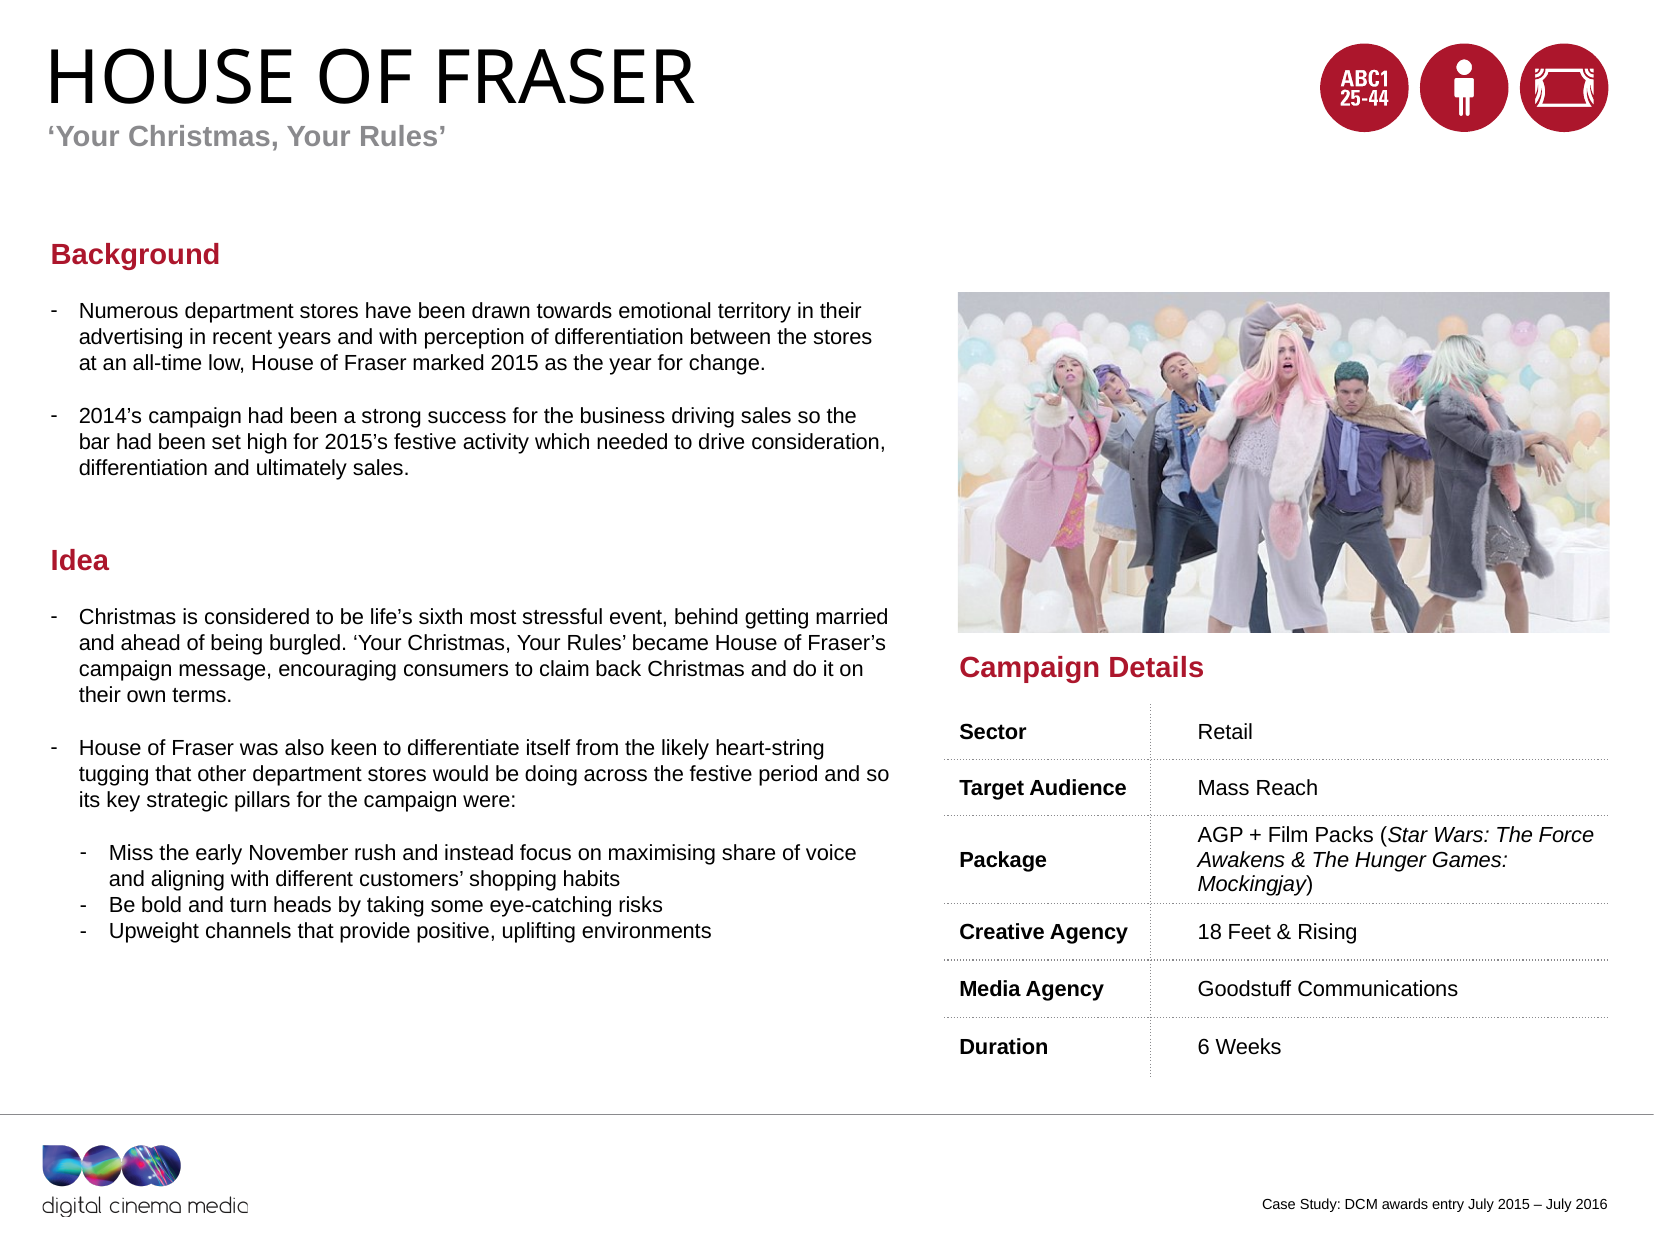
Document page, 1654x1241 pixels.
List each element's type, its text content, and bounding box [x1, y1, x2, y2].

text_box [1320, 43, 1409, 133]
picture [957, 291, 1610, 633]
table_cell Target Audience [944, 759, 1151, 816]
table_cell Sector [944, 704, 1151, 759]
text_box [1519, 43, 1609, 133]
table_cell Mass Reach [1151, 759, 1610, 816]
text_box [1419, 43, 1509, 132]
table_cell Goodstuff Communications [1151, 960, 1610, 1018]
list Case Study: DCM awards entry July 2015 – July 2016 [1218, 1173, 1608, 1224]
title HOUSE OF FRASER [44, 39, 1572, 107]
table_cell Retail [1151, 704, 1610, 759]
table_cell AGP + Film Packs (Star Wars: The Force Awakens & The Hunger Games: Mockingjay) [1151, 816, 1610, 904]
table_cell Package [944, 816, 1151, 904]
list Background Numerous department stores have been drawn towards emotional territory in their advertising in recent years and with perception of differentiation between the stores at an all-time low, House of Fraser marked 2015 as the year for change. 2014’s campaign had been a strong success for the business driving sales so the bar had been set high for 2015’s festive activity which needed to drive consideration, differentiation and ultimately sales. Idea Christmas is considered to be life’s sixth most stressful event, behind getting married and ahead of being burgled. ‘Your Christmas, Your Rules’ became House of Fraser’s campaign message, encouraging consumers to claim back Christmas and do it on their own terms. House of Fraser was also keen to differentiate itself from the likely heart-string tugging that other department stores would be doing across the festive period and so its key strategic pillars for the campaign were: Miss the early November rush and instead focus on maximising share of voice and aligning with different customers’ shopping habits Be bold and turn heads by taking some eye-catching risks Upweight channels that provide positive, uplifting environments [44, 235, 892, 1070]
list ‘Your Christmas, Your Rules’ [41, 113, 1572, 152]
table_header Campaign Details [944, 632, 1610, 704]
table_cell 6 Weeks [1151, 1018, 1610, 1076]
table_cell Duration [944, 1018, 1151, 1076]
table_cell 18 Feet & Rising [1151, 904, 1610, 960]
table_cell Media Agency [944, 960, 1151, 1018]
table_cell Creative Agency [944, 904, 1151, 960]
